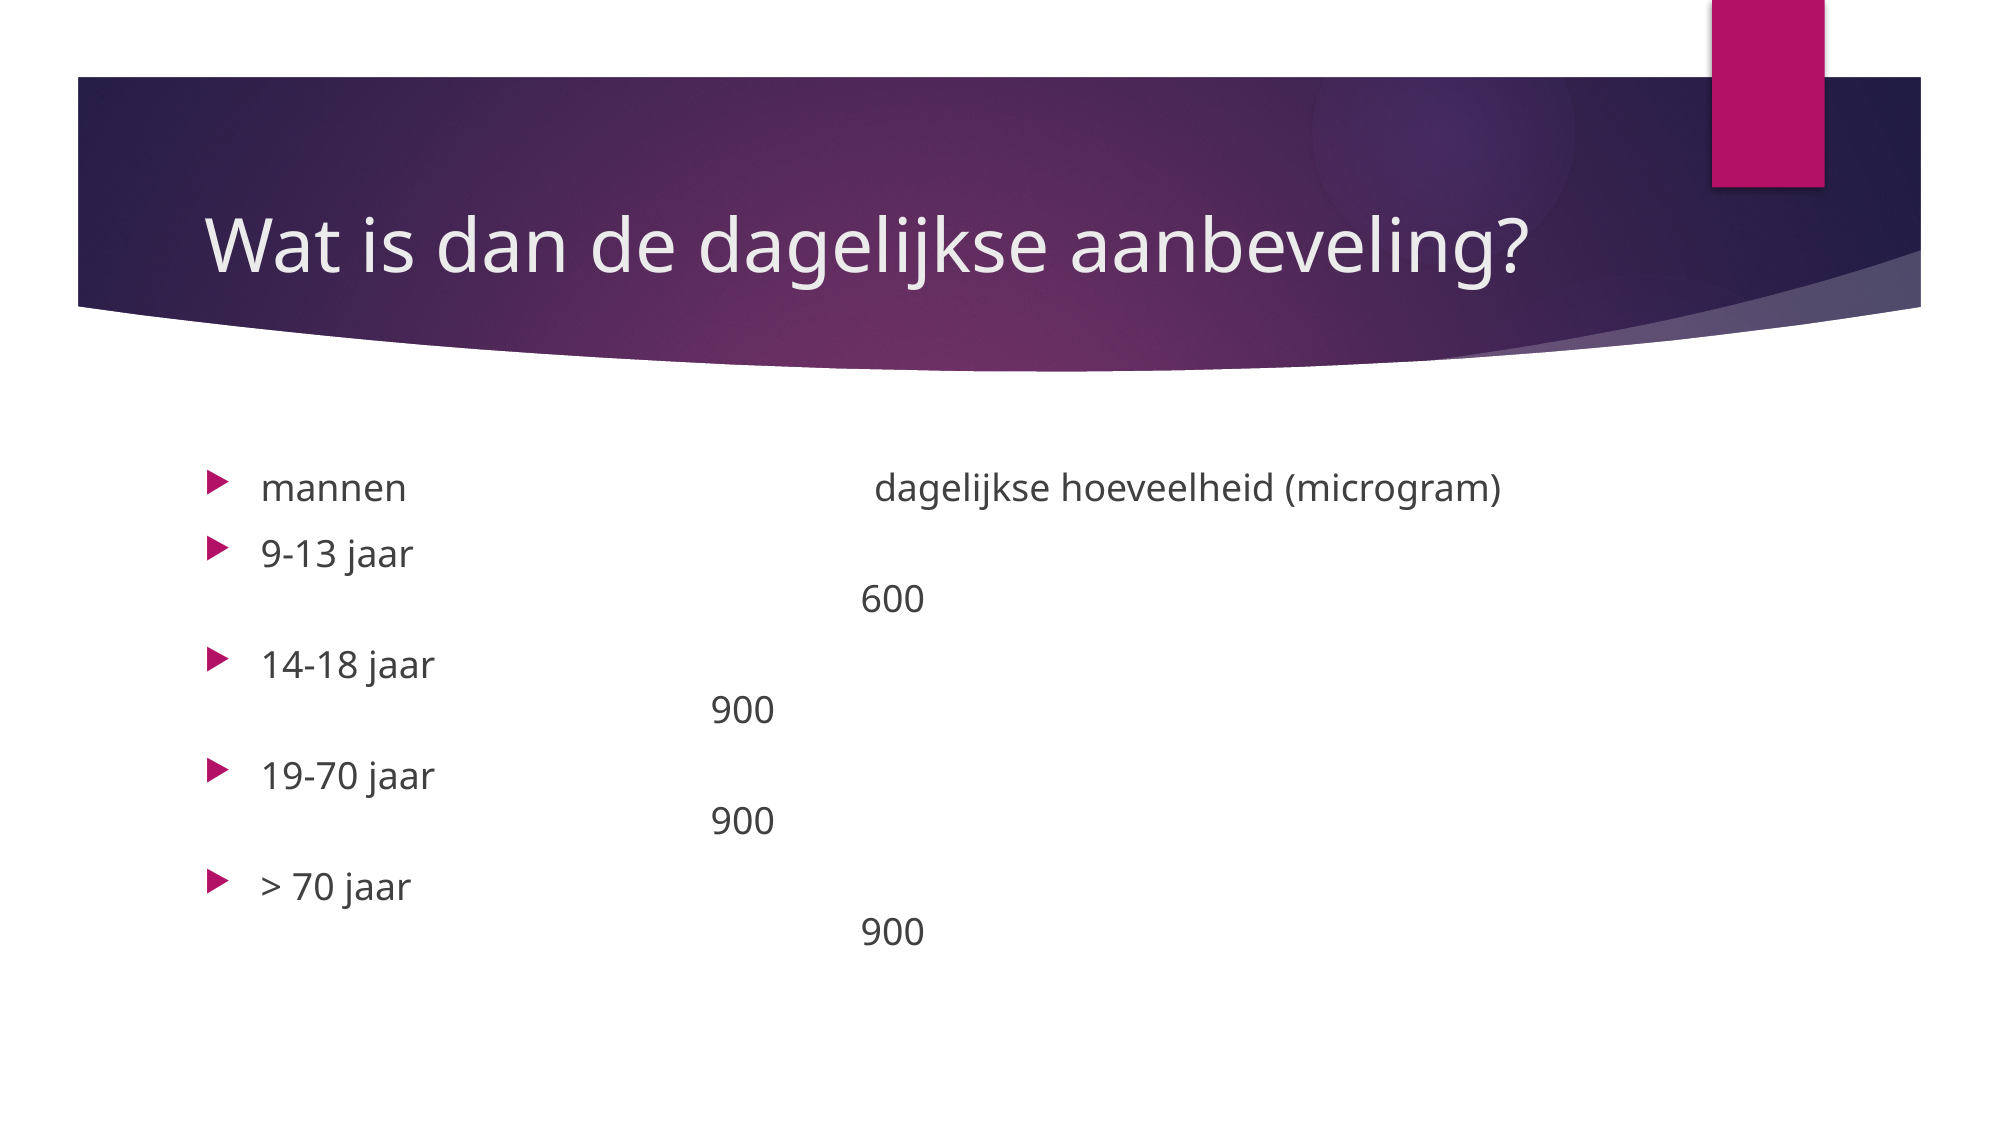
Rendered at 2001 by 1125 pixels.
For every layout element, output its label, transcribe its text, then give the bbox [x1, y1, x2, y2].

list mannen dagelijkse hoeveelheid (microgram) 9-13 jaar 600 14-18 jaar 900 19-70 jaar 900 > 70 jaar 900 [189, 405, 1638, 967]
title Wat is dan de dagelijkse aanbeveling? [189, 159, 1627, 326]
